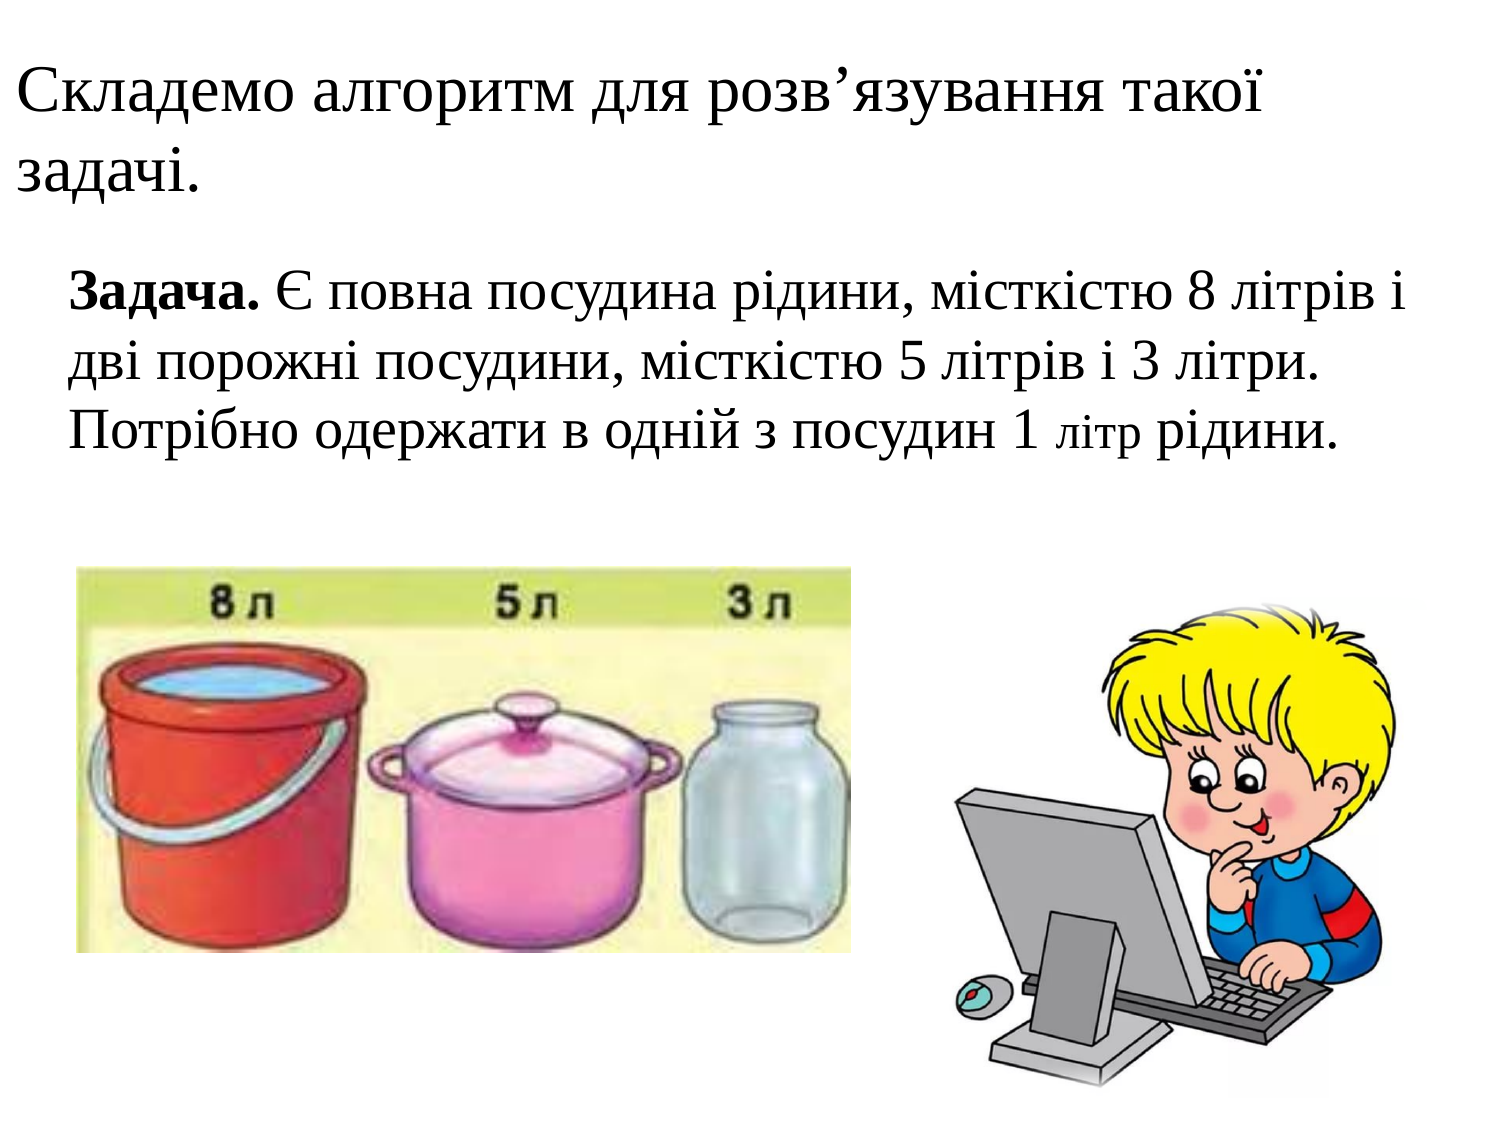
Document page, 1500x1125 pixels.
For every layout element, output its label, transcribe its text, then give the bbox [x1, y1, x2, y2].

title Складемо алгоритм для розв’язування такої задачі. [1, 30, 1444, 219]
list Задача. Є повна посудина рідини, місткістю 8 літрів і дві порожні посудини, місткістю 5 літрів і 3 літри. Потрібно одержати в одній з посудин 1 літр рідини. [53, 243, 1425, 1005]
picture [926, 597, 1428, 1099]
picture [76, 566, 851, 953]
